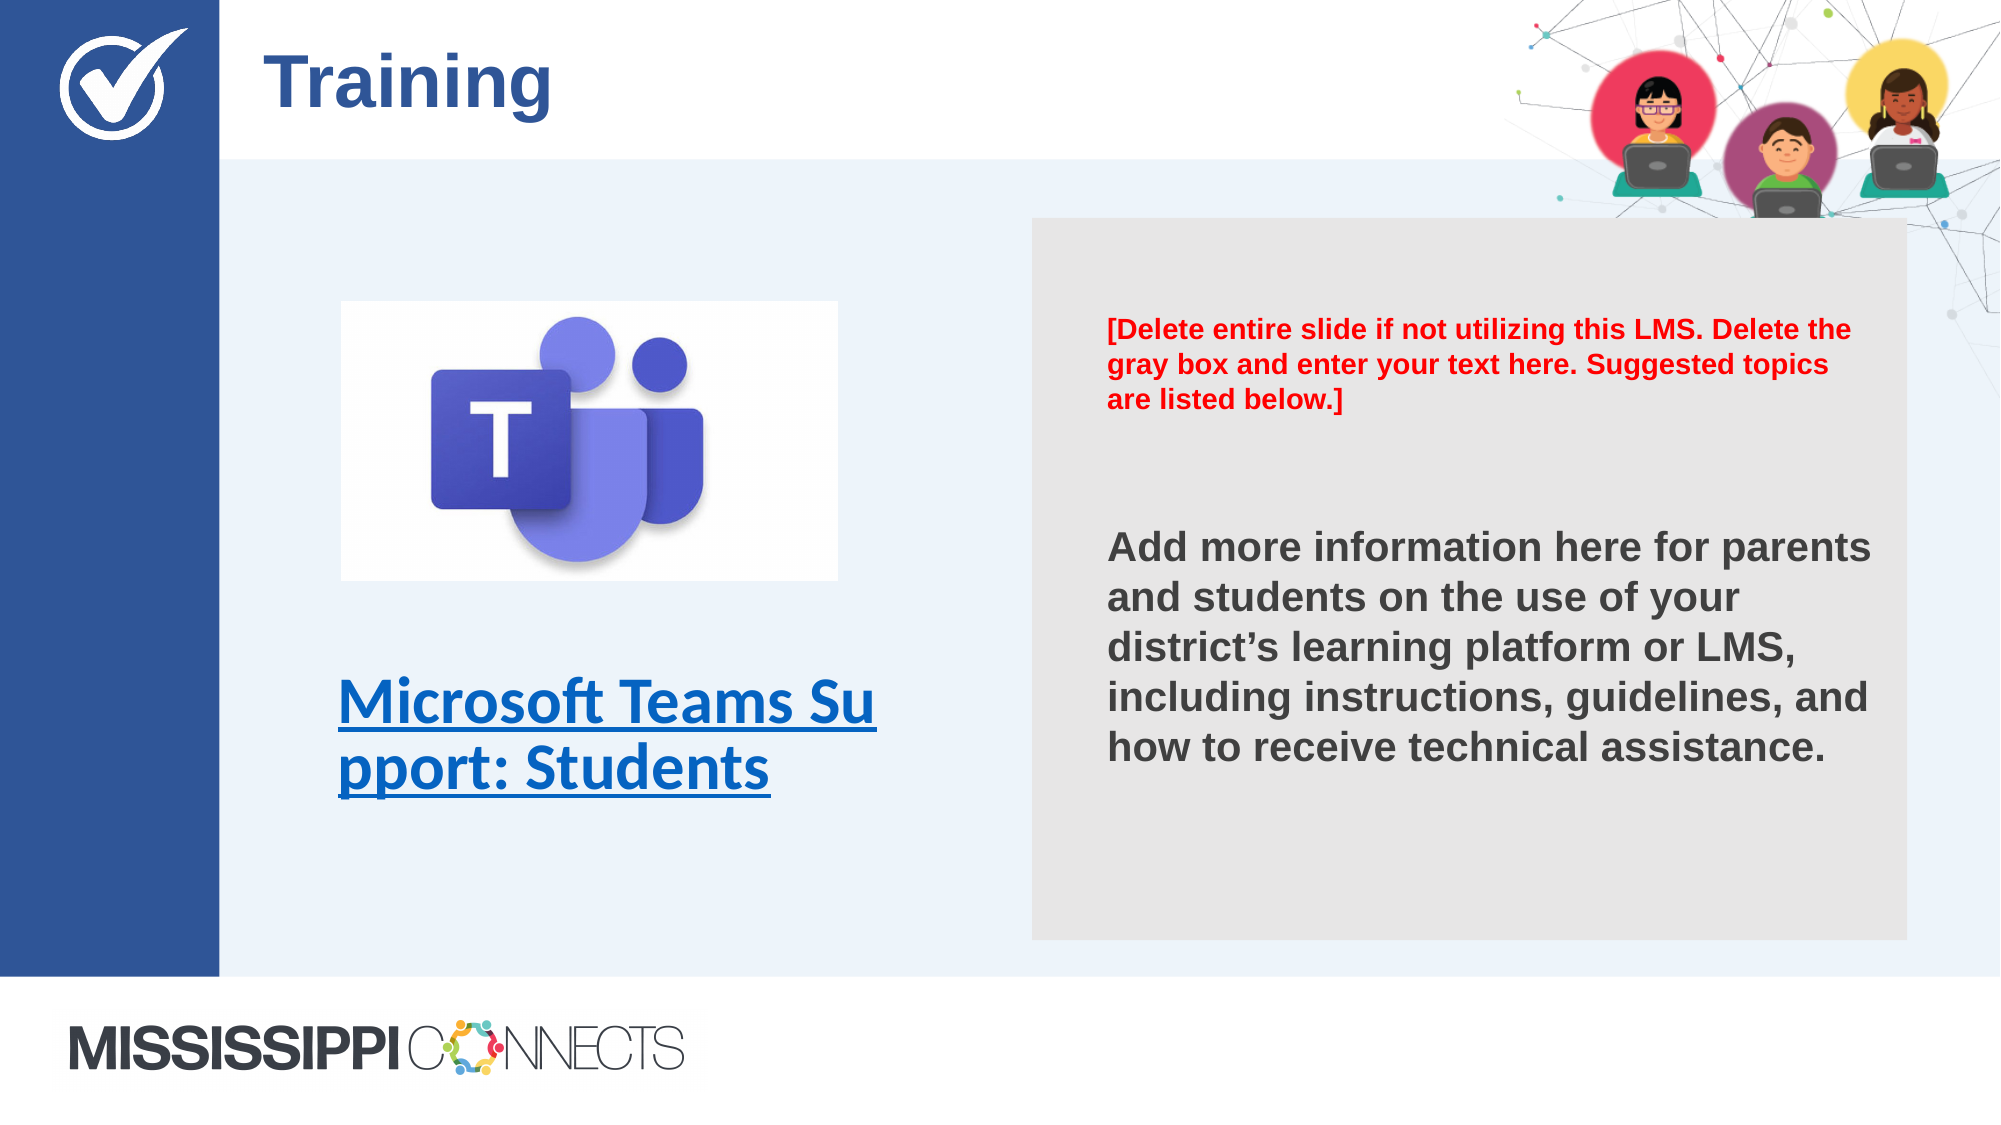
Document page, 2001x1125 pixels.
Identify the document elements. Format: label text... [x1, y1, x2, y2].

text_box Microsoft Teams Support: Students [323, 649, 892, 744]
text_box [220, 158, 2000, 978]
picture [52, 1009, 708, 1092]
picture [341, 301, 838, 581]
text_box [0, 0, 220, 978]
title Training [248, 0, 1504, 175]
picture [48, 8, 200, 160]
picture [1504, 0, 2000, 442]
text_box [Delete entire slide if not utilizing this LMS. Delete the gray box and enter your text here. Suggested topics are listed below.] Add more information here for parents and students on the use of your district’s learning platform or LMS, including instructions, guidelines, and how to receive technical assistance. [1032, 217, 1908, 941]
